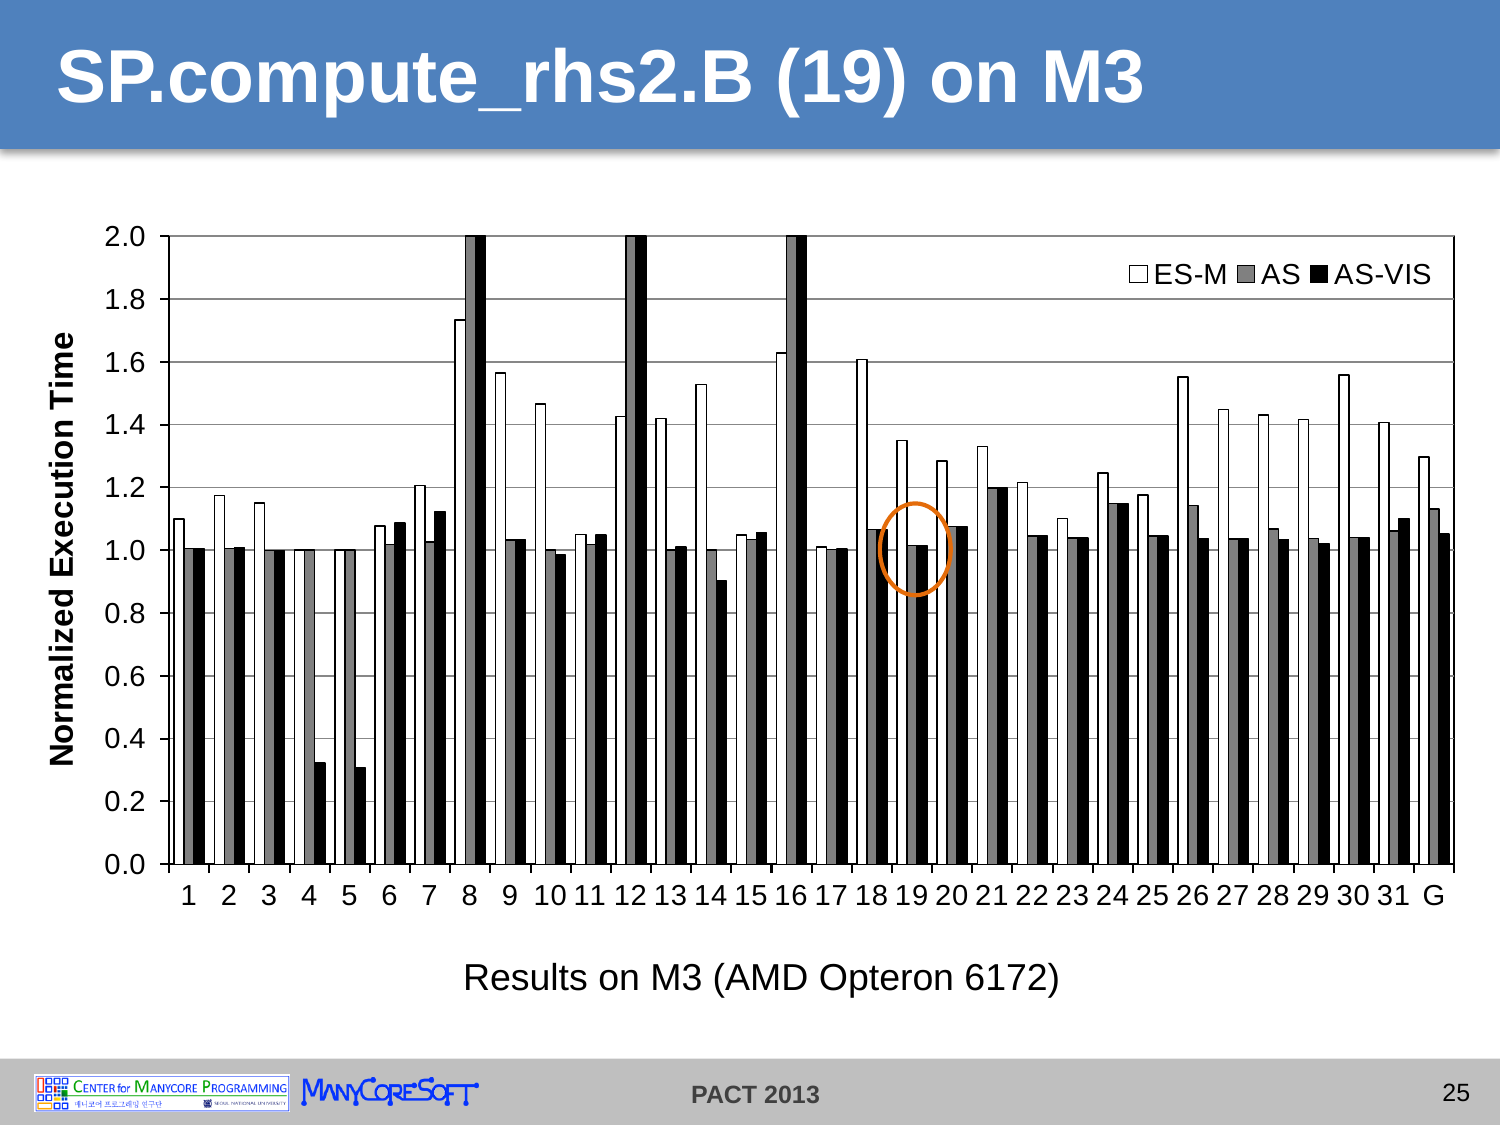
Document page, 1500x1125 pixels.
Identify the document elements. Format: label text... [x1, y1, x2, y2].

title SP.compute_rhs2.B (19) on M3 [41, 19, 1459, 126]
slide_number 25 [1364, 1074, 1471, 1110]
picture [34, 1074, 290, 1112]
picture [301, 1077, 479, 1106]
text_box Results on M3 (AMD Opteron 6172) [417, 950, 1106, 1002]
chart [32, 219, 1463, 929]
